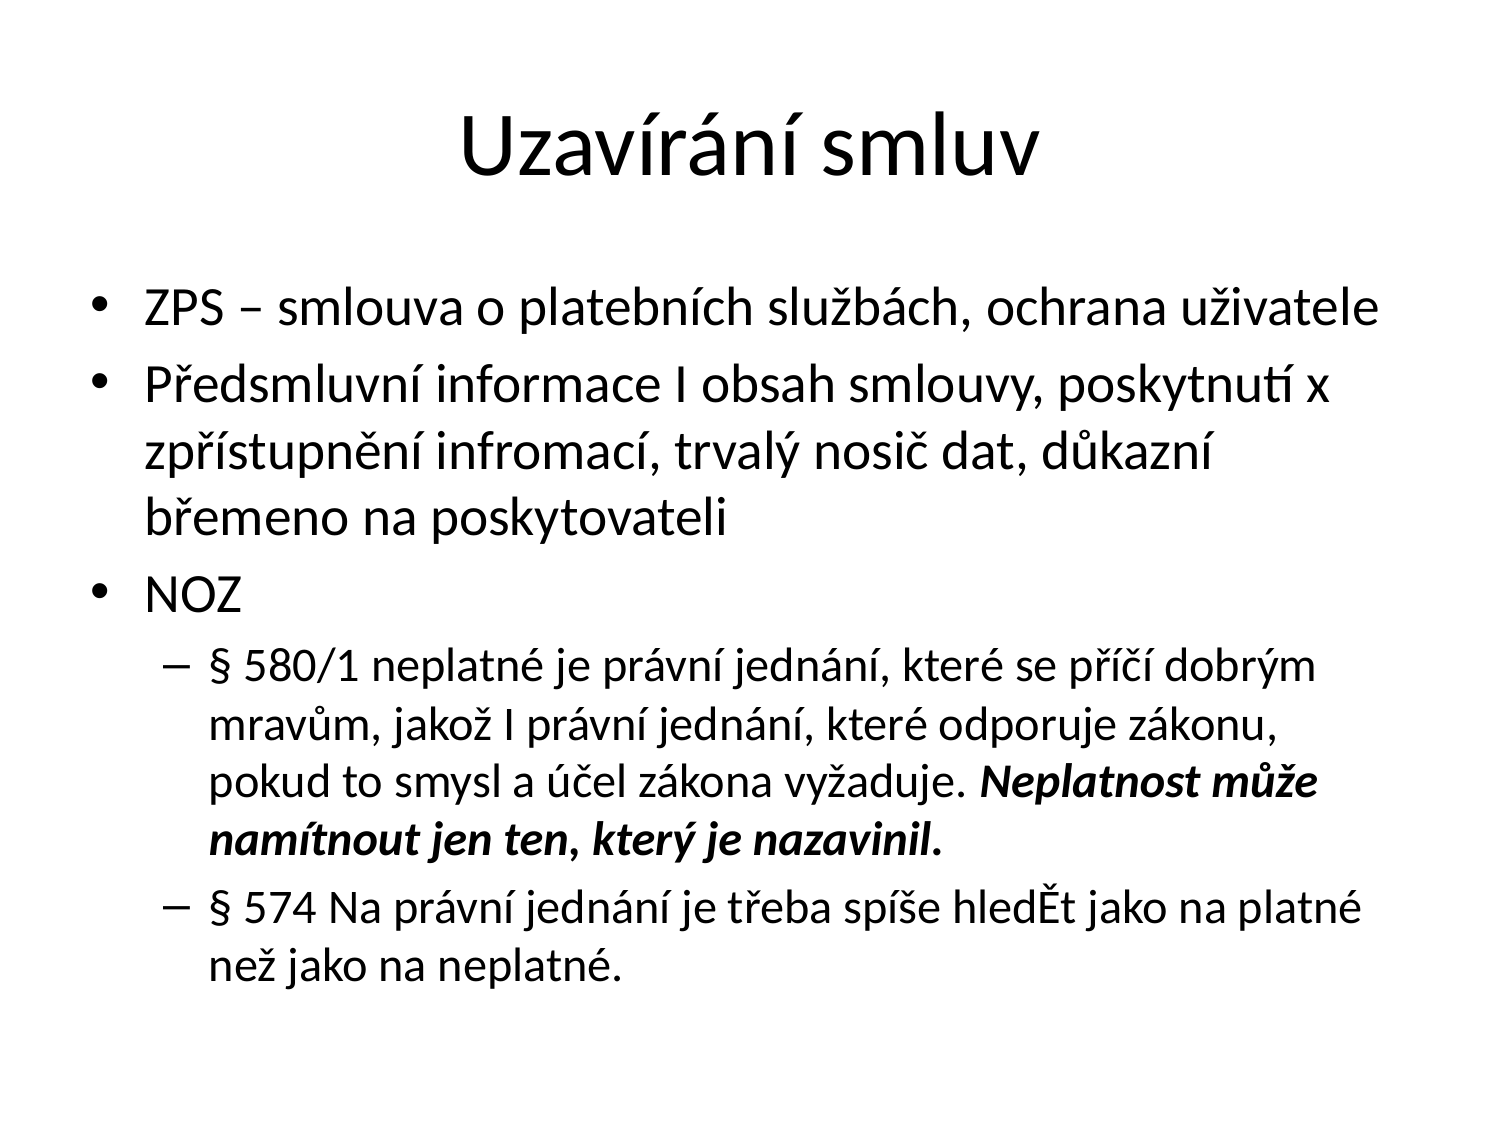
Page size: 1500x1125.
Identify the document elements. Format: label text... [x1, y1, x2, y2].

list ZPS – smlouva o platebních službách, ochrana uživatele Předsmluvní informace I obsah smlouvy, poskytnutí x zpřístupnění infromací, trvalý nosič dat, důkazní břemeno na poskytovateli NOZ § 580/1 neplatné je právní jednání, které se příčí dobrým mravům, jakož I právní jednání, které odporuje zákonu, pokud to smysl a účel zákona vyžaduje. Neplatnost může namítnout jen ten, který je nazavinil. § 574 Na právní jednání je třeba spíše hledĚt jako na platné než jako na neplatné. [75, 262, 1425, 1005]
title Uzavírání smluv [75, 45, 1425, 233]
